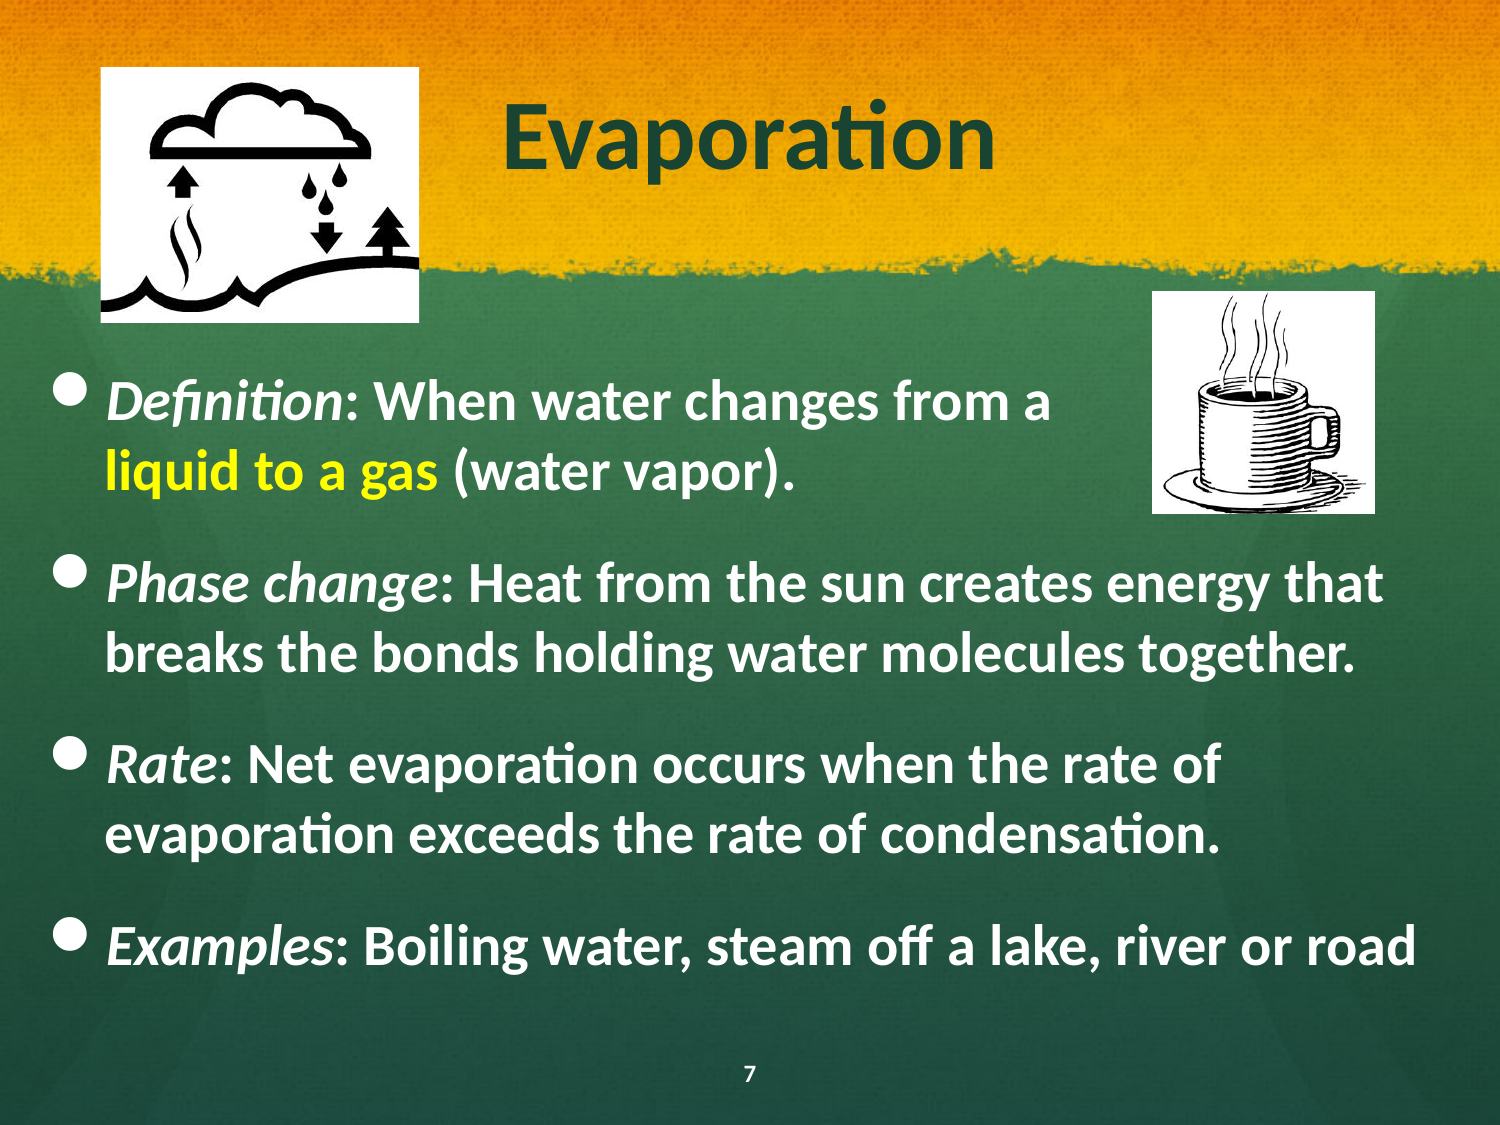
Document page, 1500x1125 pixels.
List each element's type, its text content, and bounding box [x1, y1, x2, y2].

title Evaporation [125, 13, 1375, 246]
picture [0, 0, 1500, 1125]
slide_number 7 [706, 1042, 794, 1103]
list Definition: When water changes from a liquid to a gas (water vapor). Phase change: Heat from the sun creates energy that breaks the bonds holding water molecules together. Rate: Net evaporation occurs when the rate of evaporation exceeds the rate of condensation. Examples: Boiling water, steam off a lake, river or road [33, 354, 1463, 1031]
